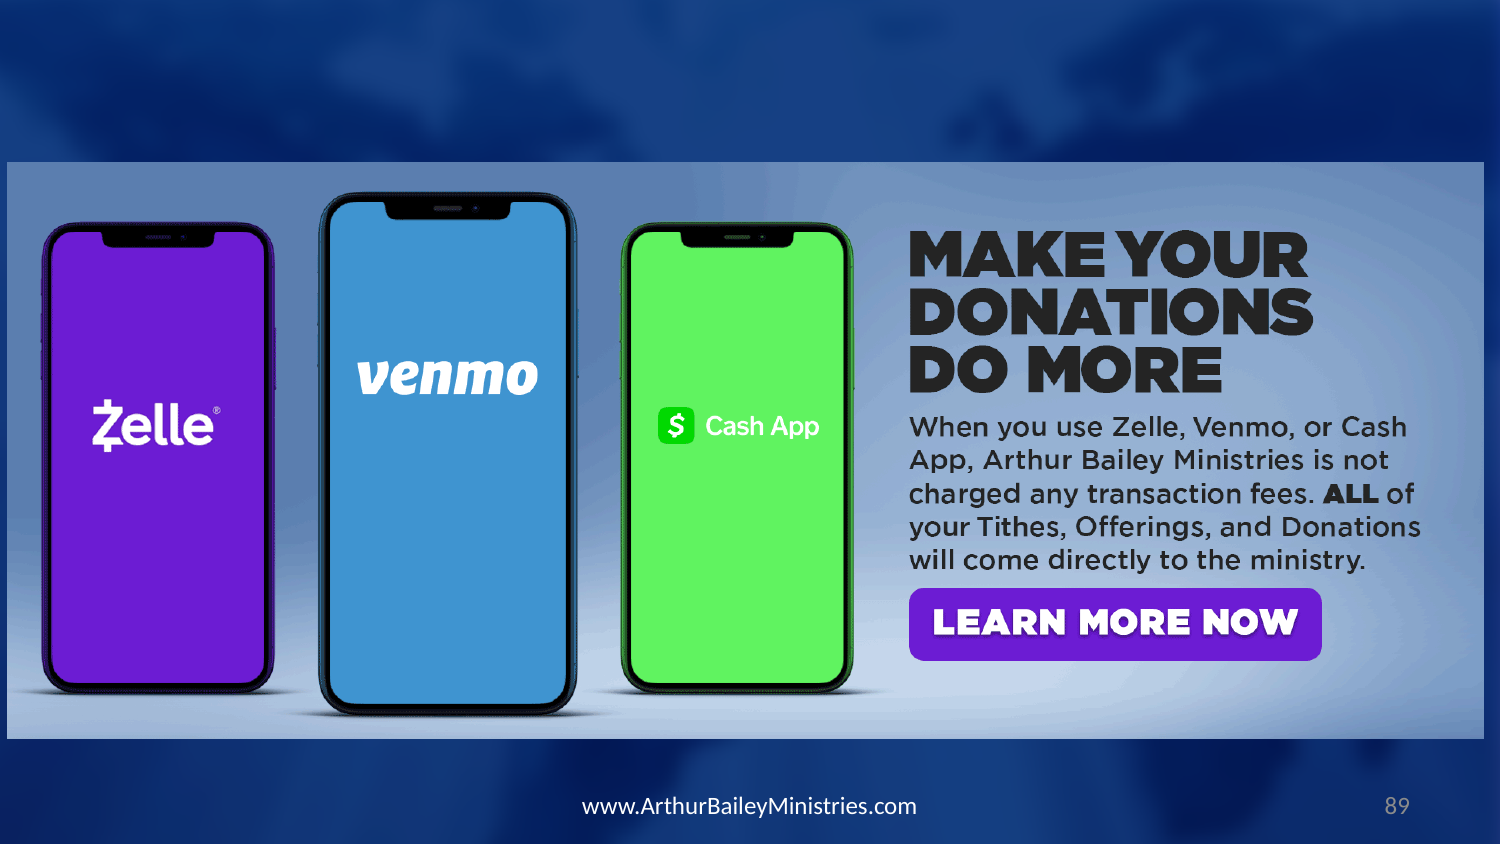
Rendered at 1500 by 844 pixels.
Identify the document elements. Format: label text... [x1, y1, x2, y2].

picture [0, 0, 1500, 844]
slide_number 89 [1074, 782, 1425, 827]
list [6, 161, 1484, 740]
footer www.ArthurBaileyMinistries.com [512, 782, 988, 827]
